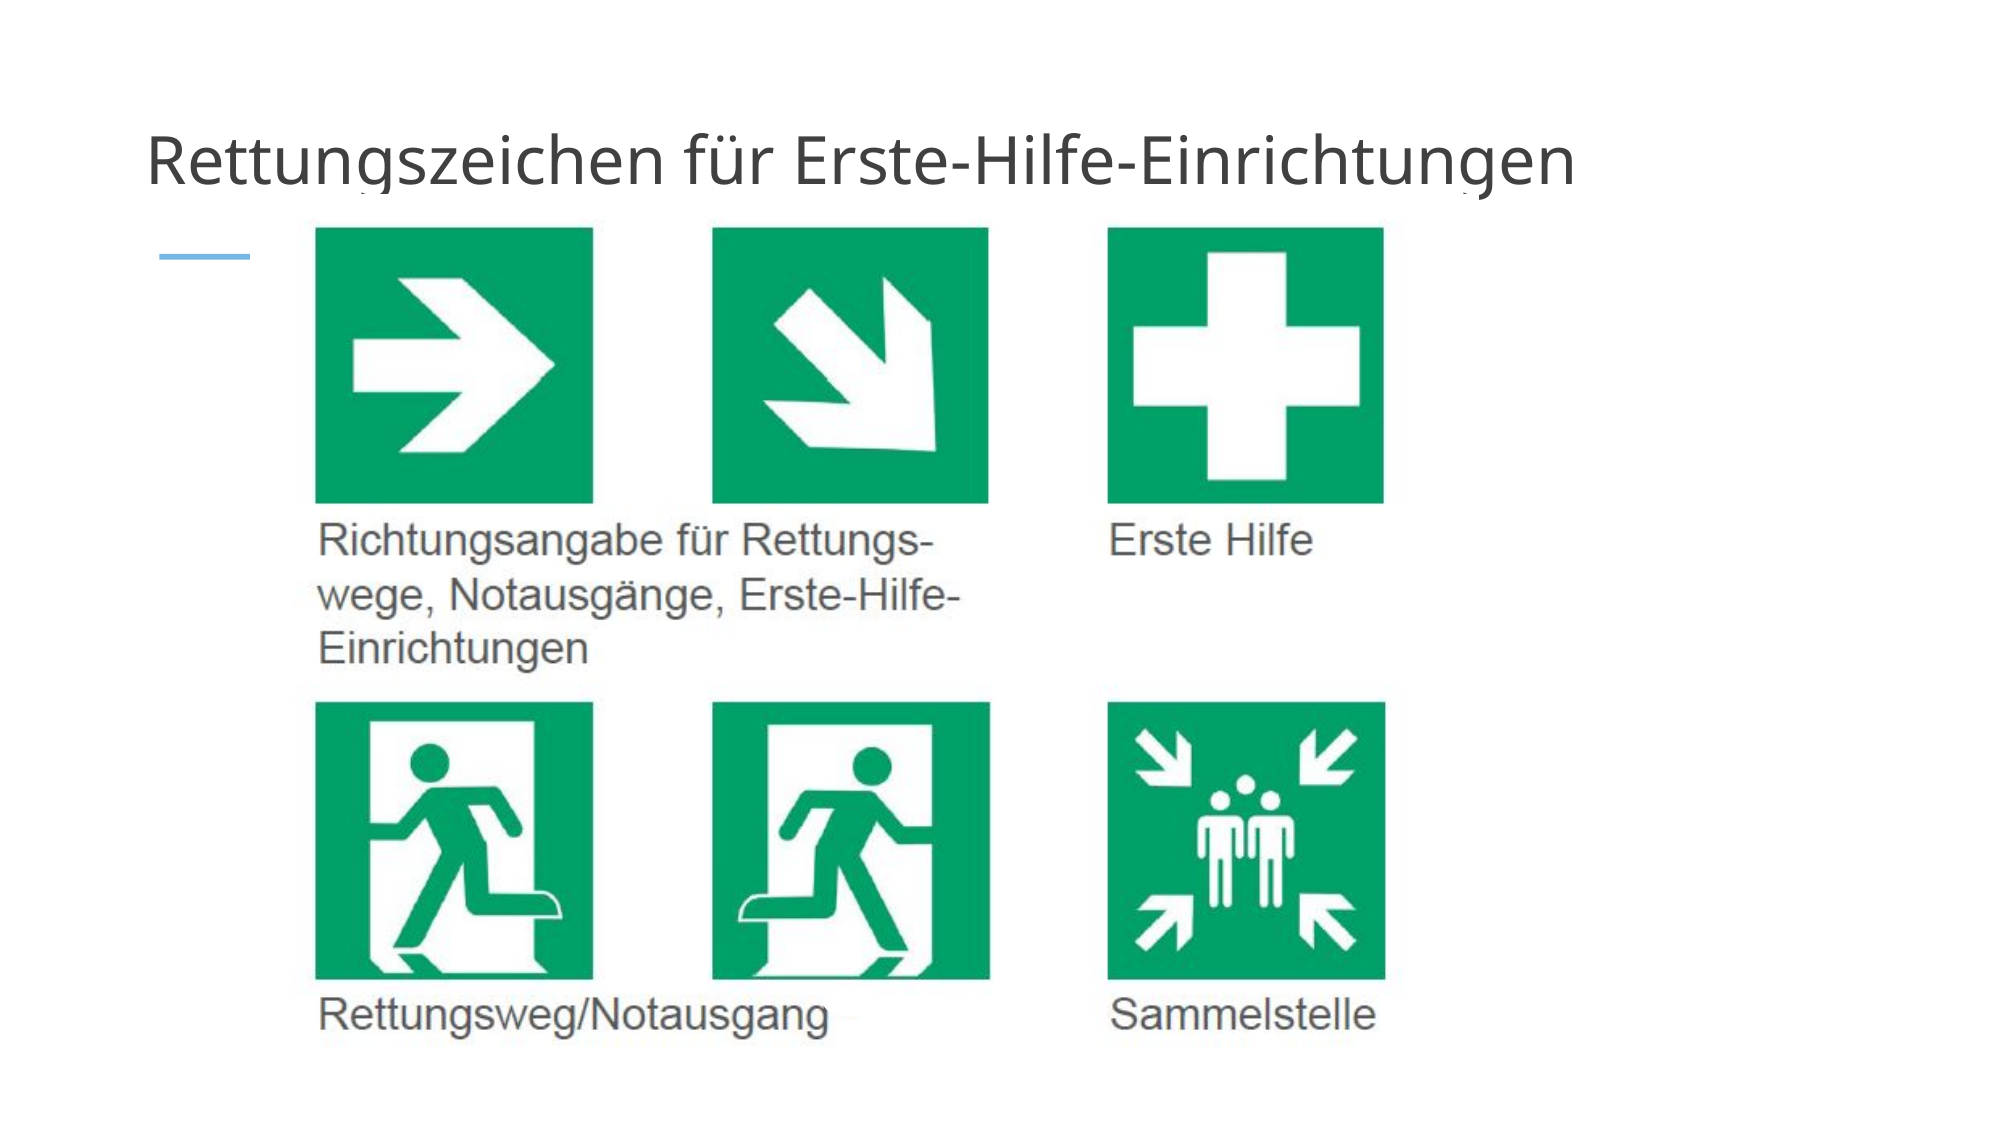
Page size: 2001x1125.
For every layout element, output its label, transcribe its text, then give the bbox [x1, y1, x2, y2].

text_box [158, 253, 251, 261]
title Rettungszeichen für Erste-Hilfe-Einrichtungen [130, 19, 1863, 207]
picture [269, 194, 1479, 1111]
